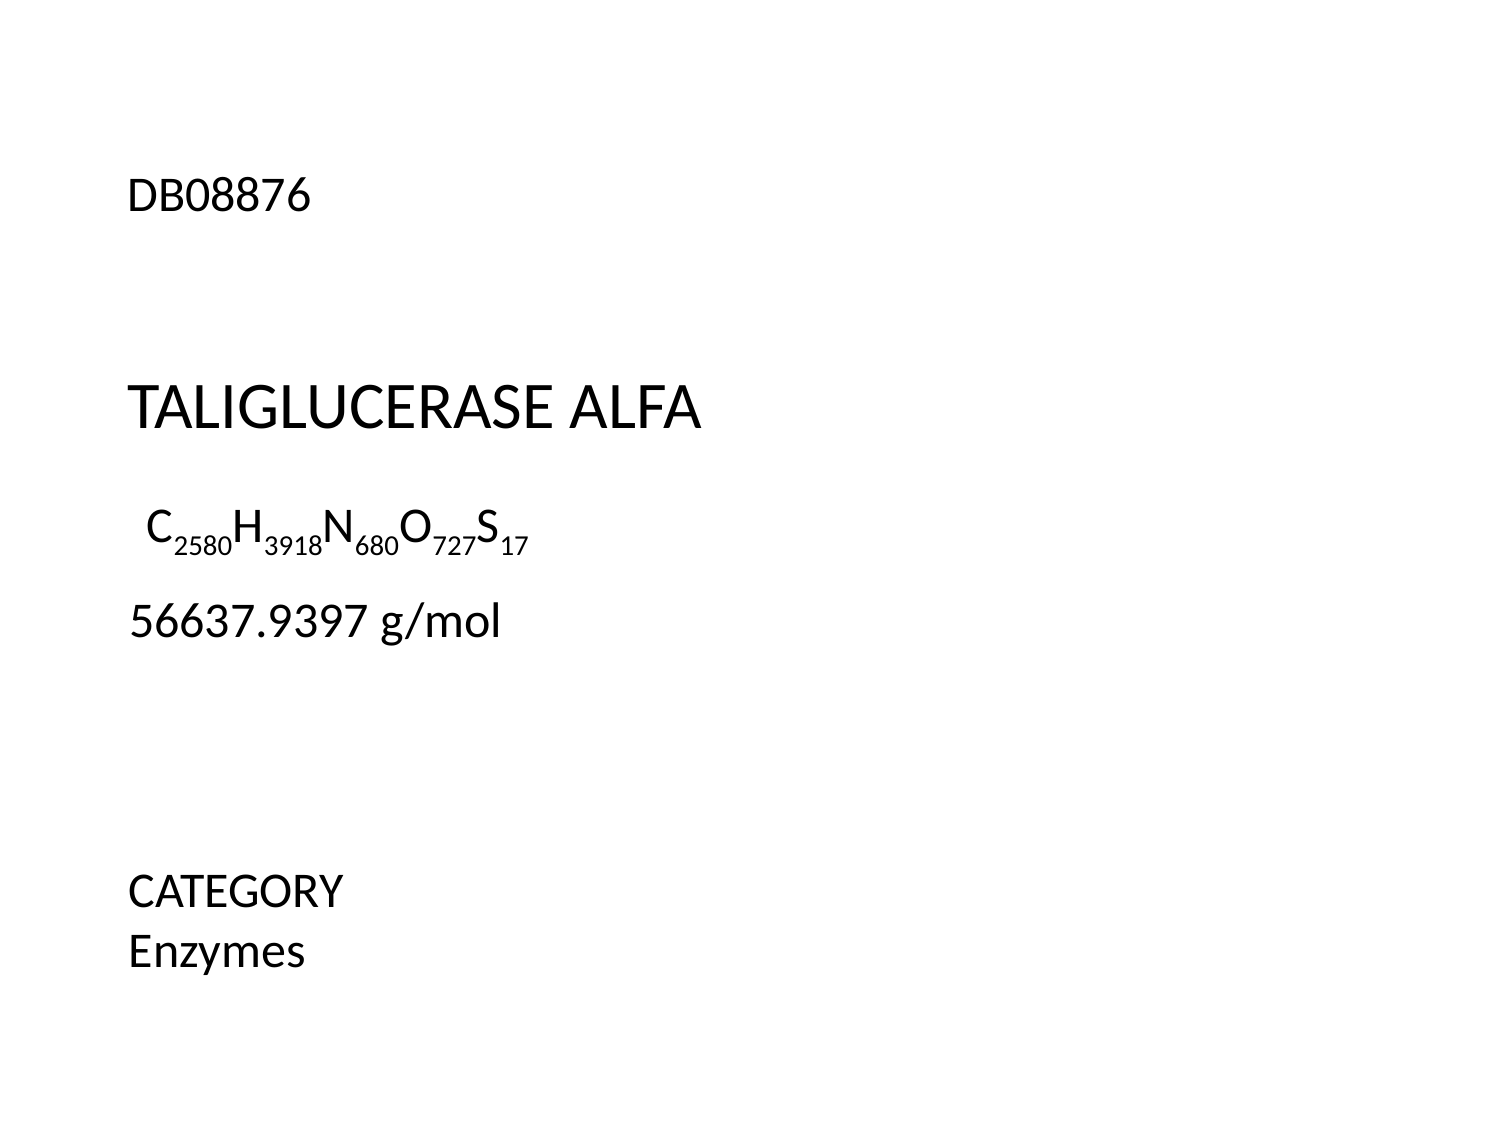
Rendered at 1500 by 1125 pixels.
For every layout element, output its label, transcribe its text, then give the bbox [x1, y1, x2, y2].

text_box TALIGLUCERASE ALFA [112, 354, 863, 449]
text_box DB08876 [112, 154, 863, 290]
text_box C2580H3918N680O727S17 [132, 485, 545, 569]
text_box 56637.9397 g/mol [114, 580, 518, 655]
text_box CATEGORY Enzymes [113, 849, 359, 985]
